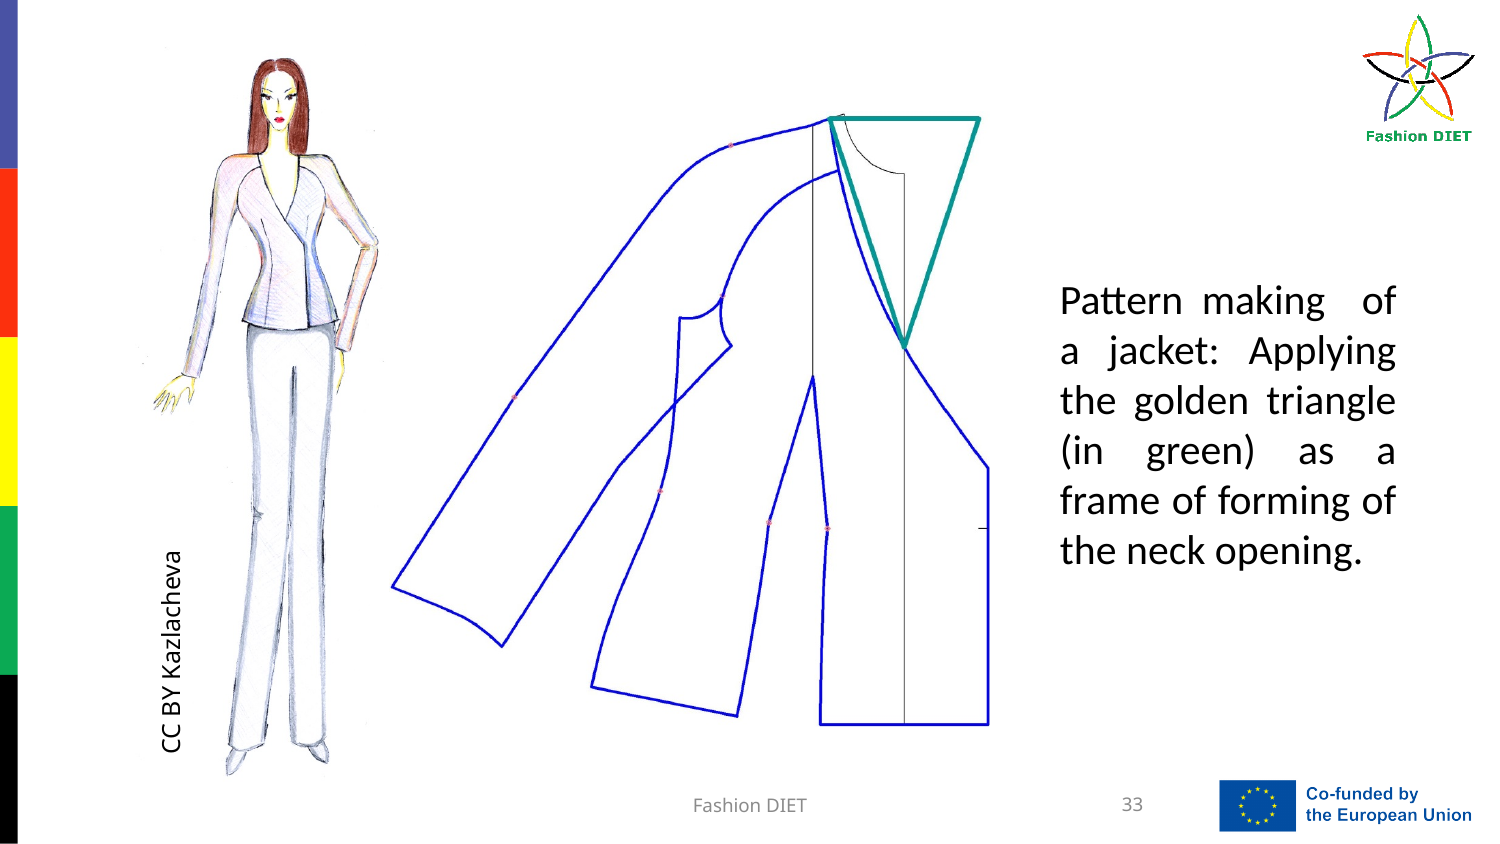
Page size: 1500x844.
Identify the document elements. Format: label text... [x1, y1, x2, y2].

text_box Pattern making of a jacket: Applying the golden triangle (in green) as a frame of forming of the neck opening. [1045, 265, 1412, 632]
picture [135, 41, 990, 792]
footer Fashion DIET [496, 782, 1004, 828]
slide_number 33 [820, 783, 1159, 829]
picture [1216, 777, 1491, 835]
picture [1358, 14, 1480, 151]
